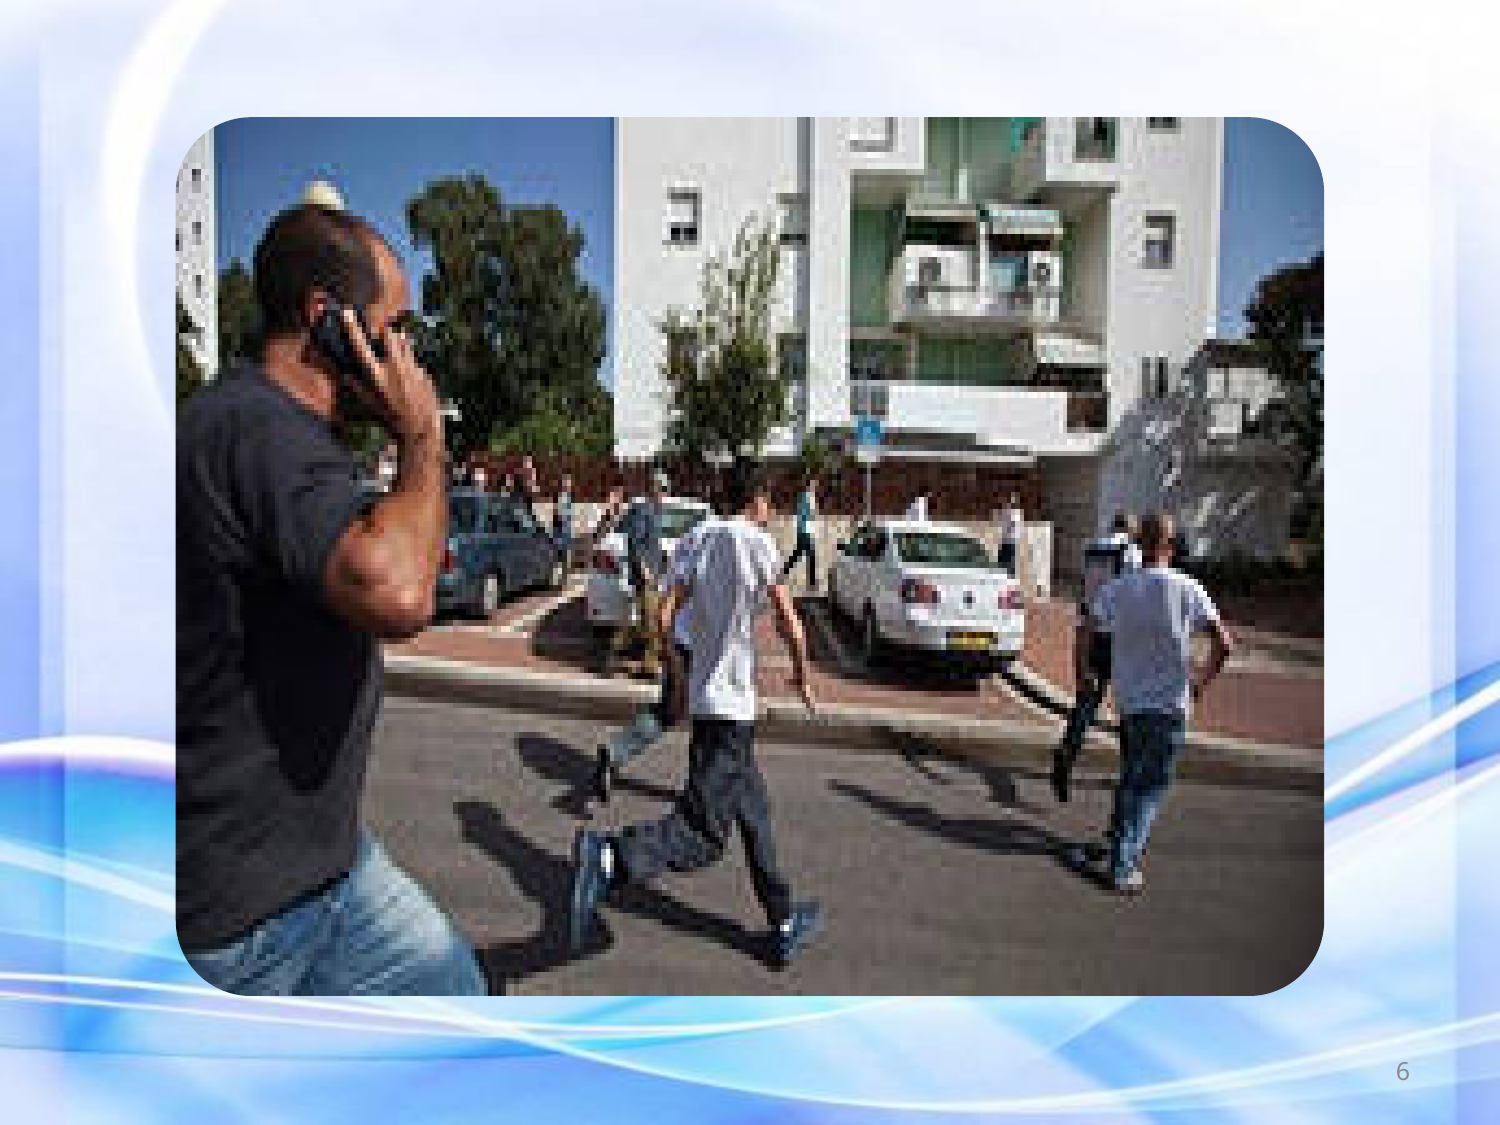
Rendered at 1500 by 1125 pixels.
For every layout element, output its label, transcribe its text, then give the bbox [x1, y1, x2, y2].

slide_number 6 [1074, 1042, 1425, 1103]
picture [0, 0, 1500, 1125]
